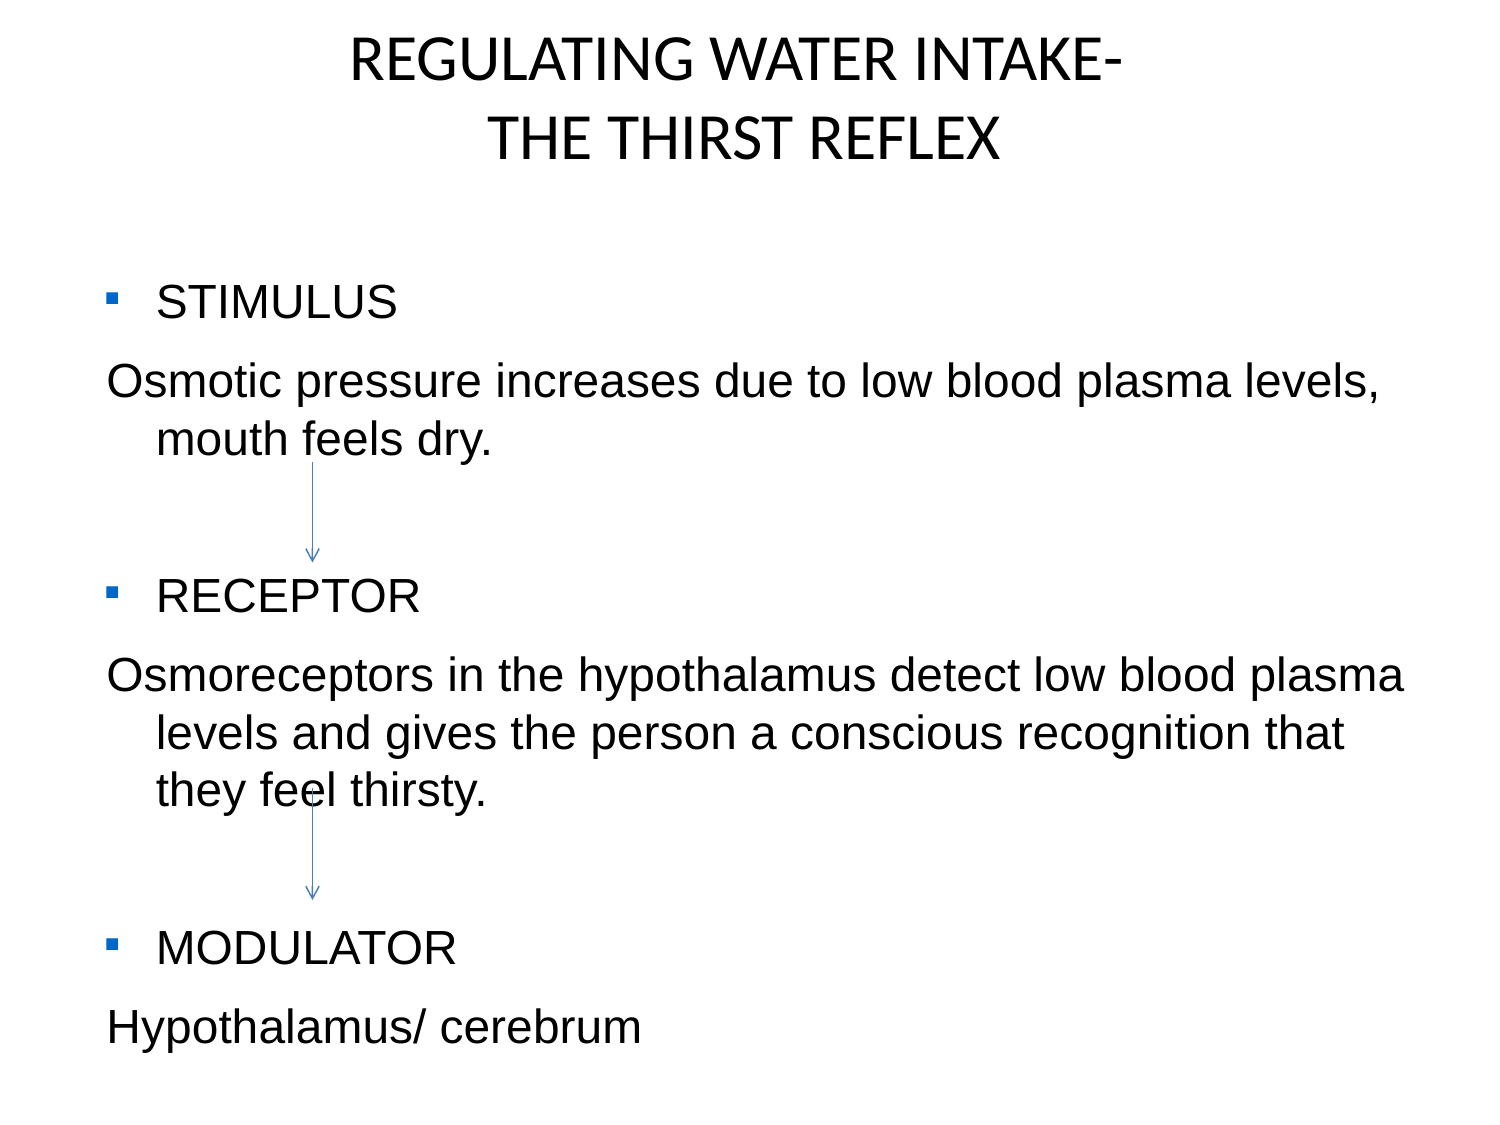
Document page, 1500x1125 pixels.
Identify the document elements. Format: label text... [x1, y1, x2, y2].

title REGULATING WATER INTAKE- THE THIRST REFLEX [69, 6, 1420, 182]
list STIMULUS Osmotic pressure increases due to low blood plasma levels, mouth feels dry. RECEPTOR Osmoreceptors in the hypothalamus detect low blood plasma levels and gives the person a conscious recognition that they feel thirsty. MODULATOR Hypothalamus/ cerebrum [75, 263, 1425, 1063]
